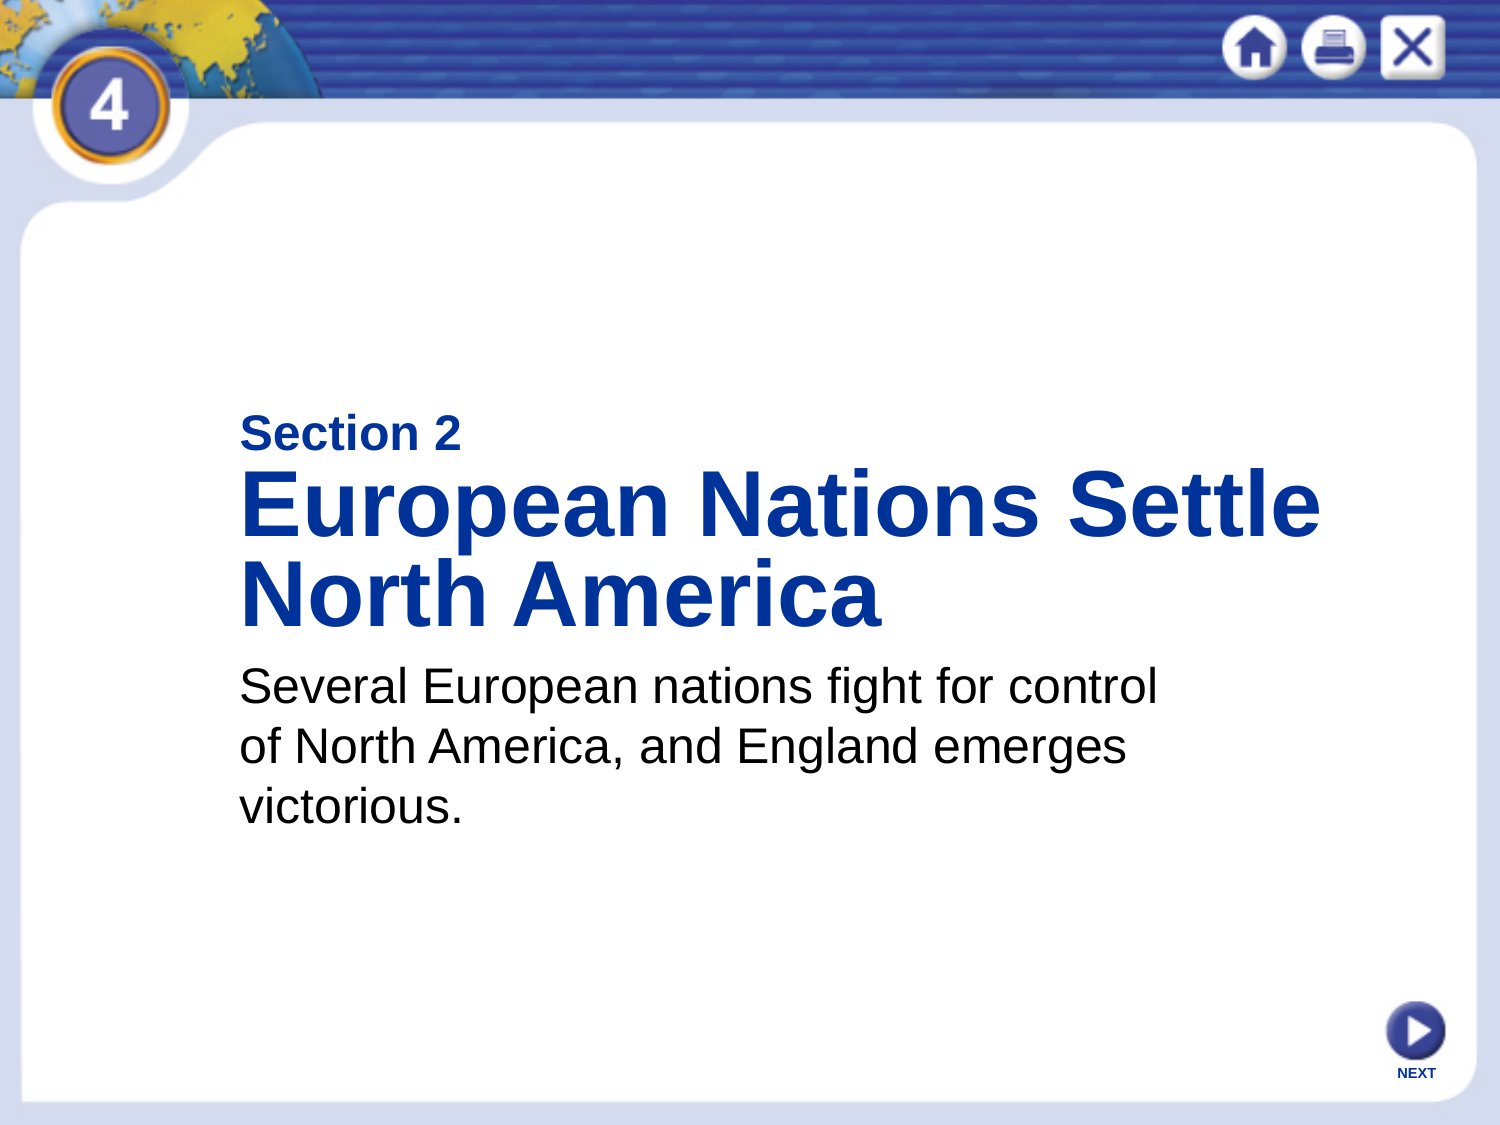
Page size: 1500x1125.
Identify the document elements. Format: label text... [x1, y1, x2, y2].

text_box [1384, 999, 1449, 1083]
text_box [224, 392, 1341, 653]
picture [0, 0, 1500, 1125]
text_box Several European nations fight for control of North America, and England emerges victorious. [224, 659, 1202, 842]
text_box NEXT [1382, 1056, 1452, 1090]
